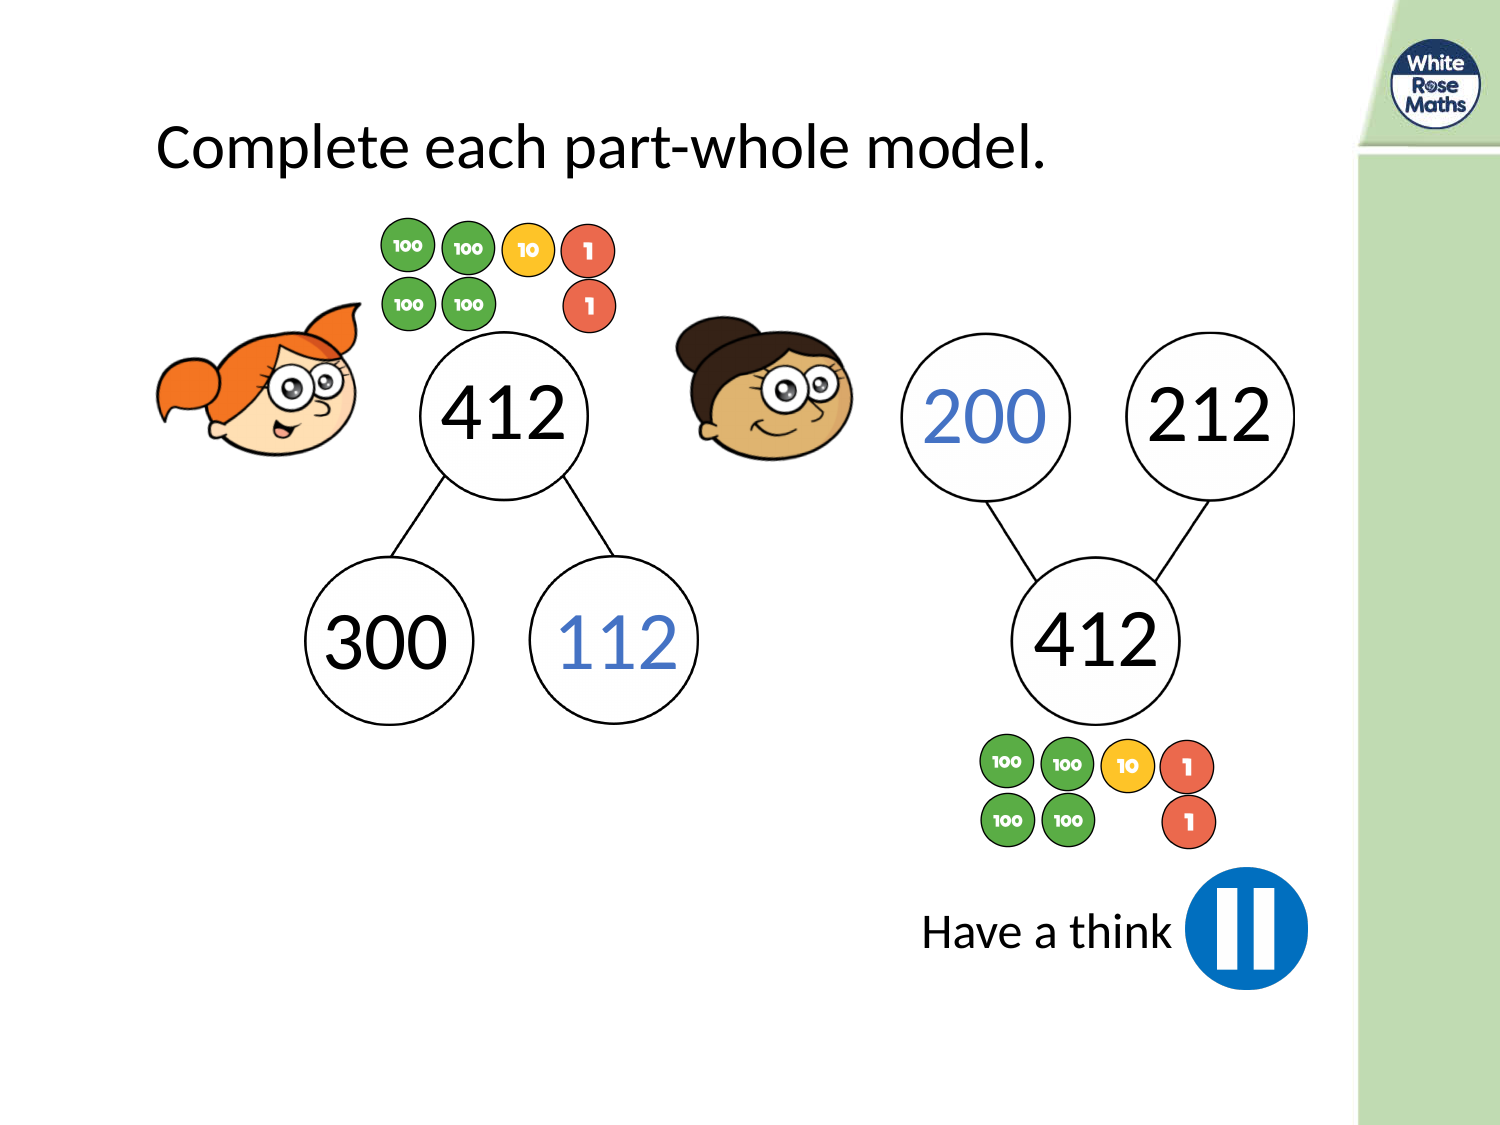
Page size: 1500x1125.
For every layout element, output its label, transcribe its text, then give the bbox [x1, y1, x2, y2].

picture [0, 0, 1500, 1125]
text_box 112 [699, 578, 707, 694]
text_box Have a think [906, 890, 1185, 966]
text_box 212 [1295, 351, 1300, 466]
text_box Complete each part-whole model. [142, 96, 1295, 269]
